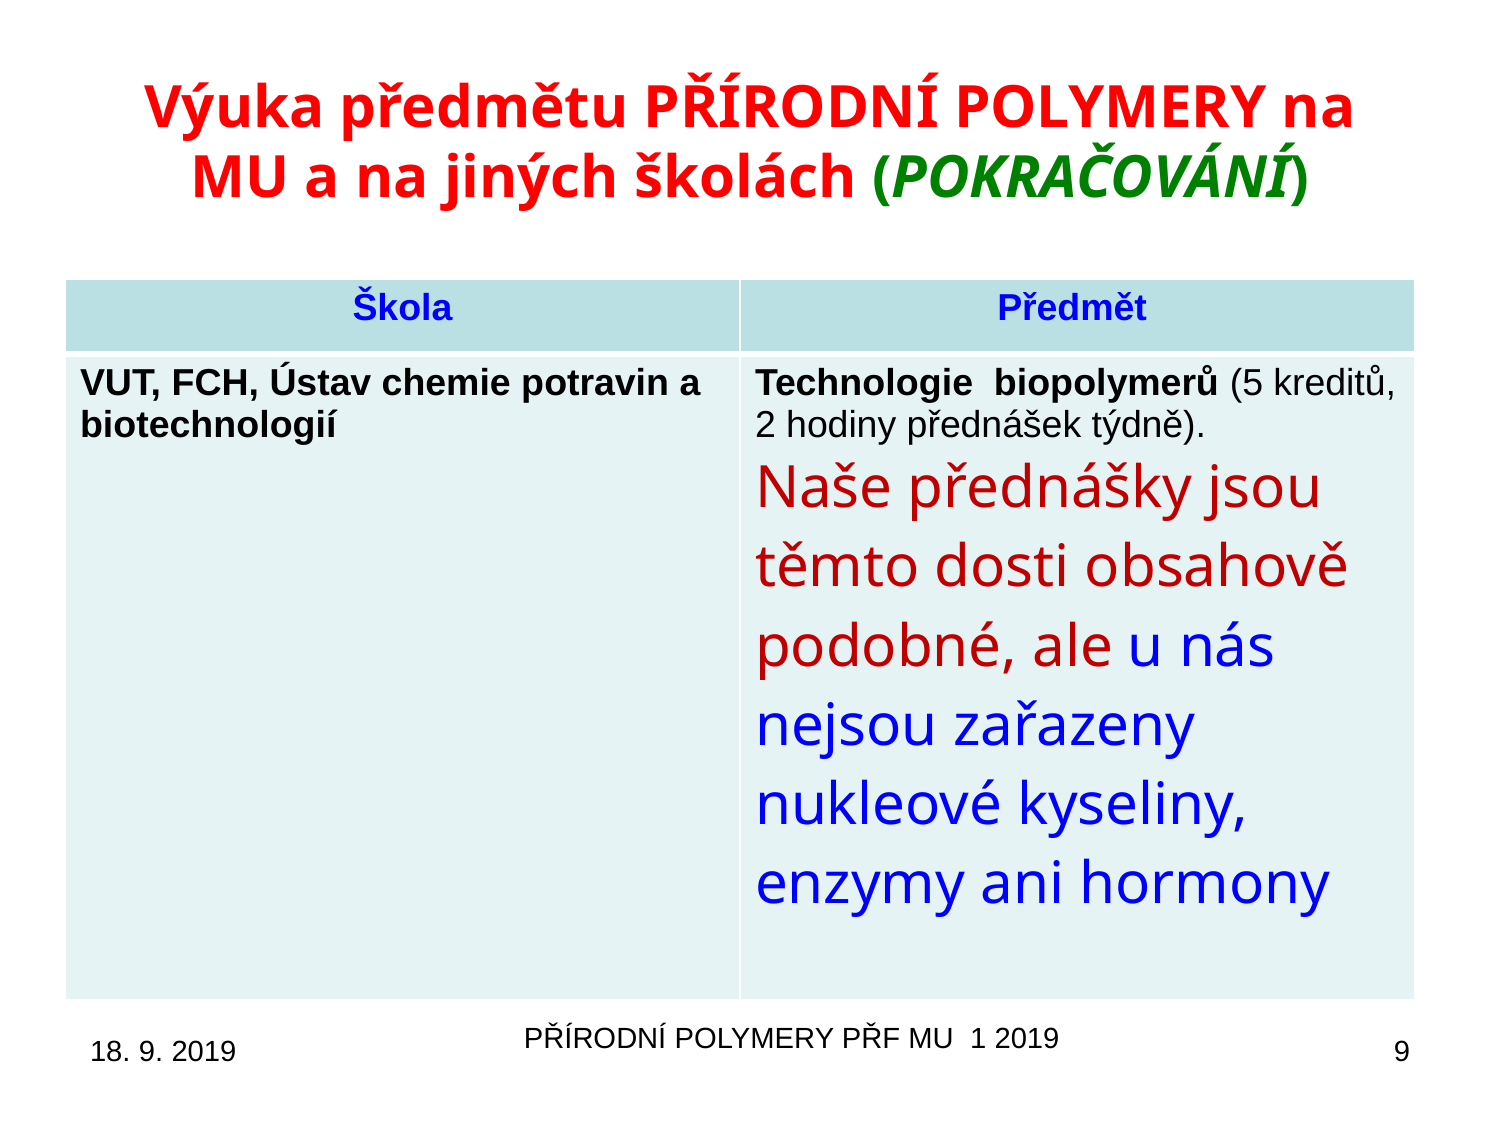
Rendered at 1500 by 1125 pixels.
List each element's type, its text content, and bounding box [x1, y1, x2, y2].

table_cell VUT, FCH, Ústav chemie potravin a biotechnologií [66, 357, 739, 999]
table_header Škola [66, 280, 739, 351]
table_cell Technologie biopolymerů (5 kreditů, 2 hodiny přednášek týdně). Naše přednášky jsou těmto dosti obsahově podobné, ale u nás nejsou zařazeny nukleové kyseliny, enzymy ani hormony [741, 357, 1414, 999]
title Výuka předmětu PŘÍRODNÍ POLYMERY na MU a na jiných školách (POKRAČOVÁNÍ) [74, 44, 1426, 233]
table_header Předmět [741, 280, 1414, 351]
slide_number 9 [1074, 1024, 1426, 1103]
footer PŘÍRODNÍ POLYMERY PŘF MU 1 2019 [442, 1011, 1142, 1090]
slide_number 18. 9. 2019 [74, 1024, 426, 1103]
